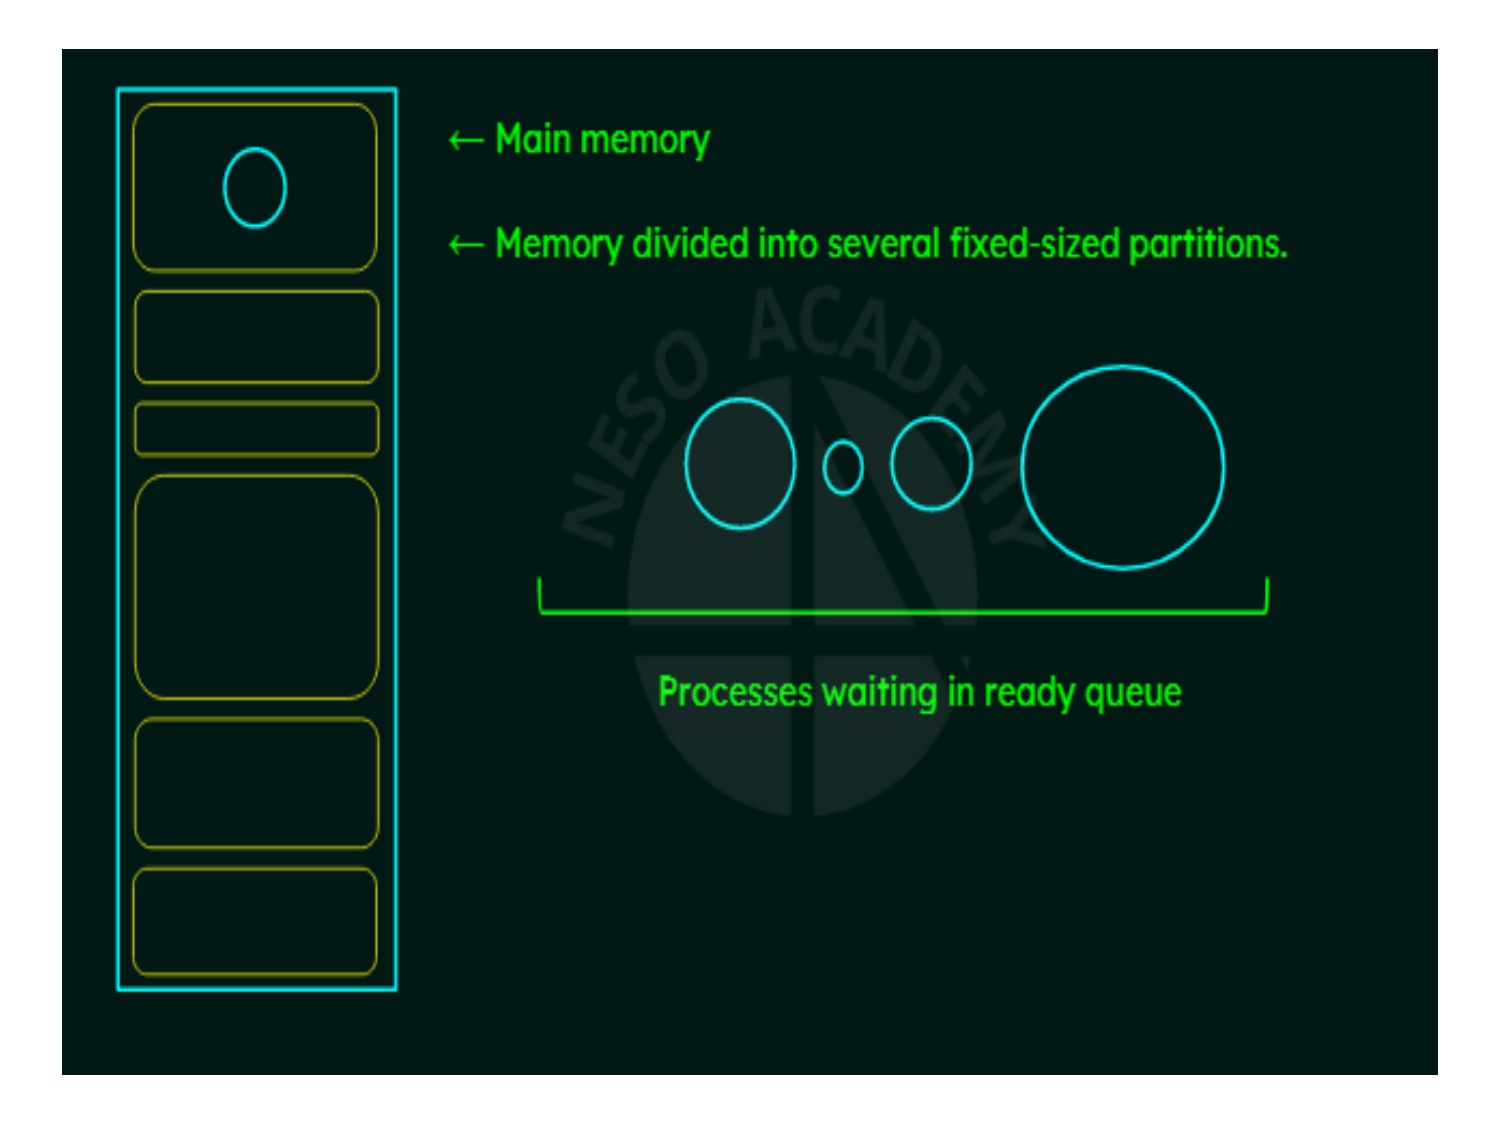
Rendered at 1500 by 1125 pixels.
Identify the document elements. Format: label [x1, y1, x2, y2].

list [62, 49, 1438, 1076]
